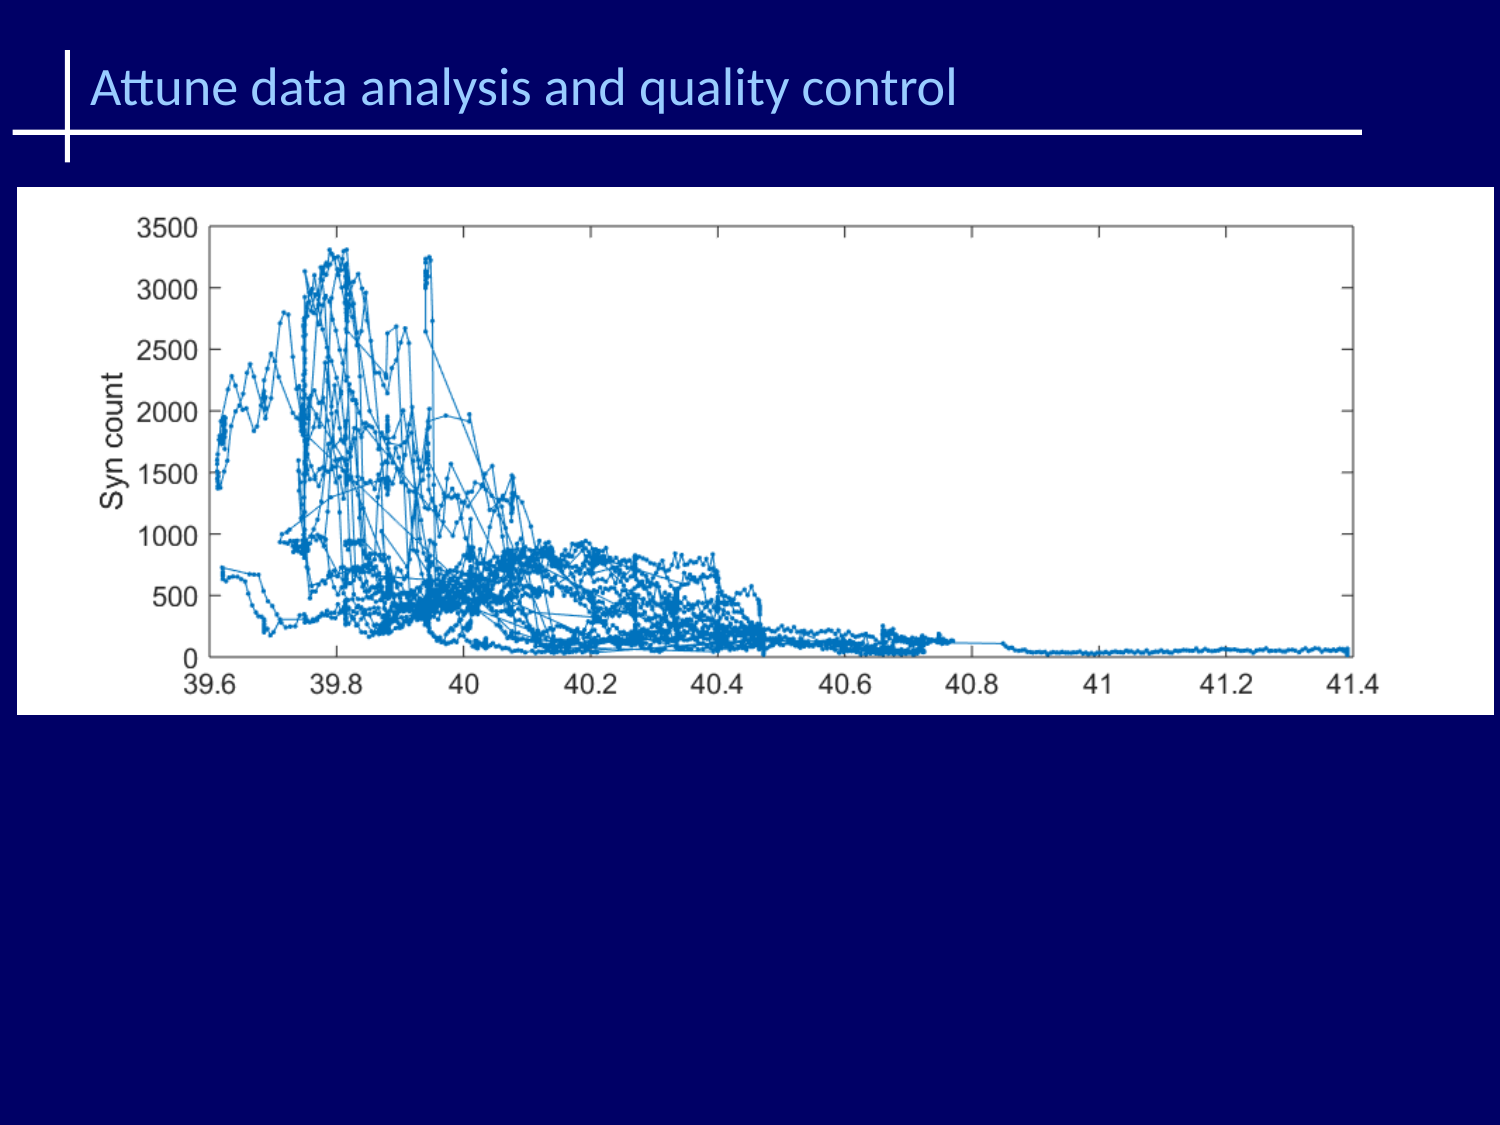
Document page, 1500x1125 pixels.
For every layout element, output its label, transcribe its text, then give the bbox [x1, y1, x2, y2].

title Attune data analysis and quality control [75, 12, 1425, 155]
picture [17, 187, 1495, 716]
